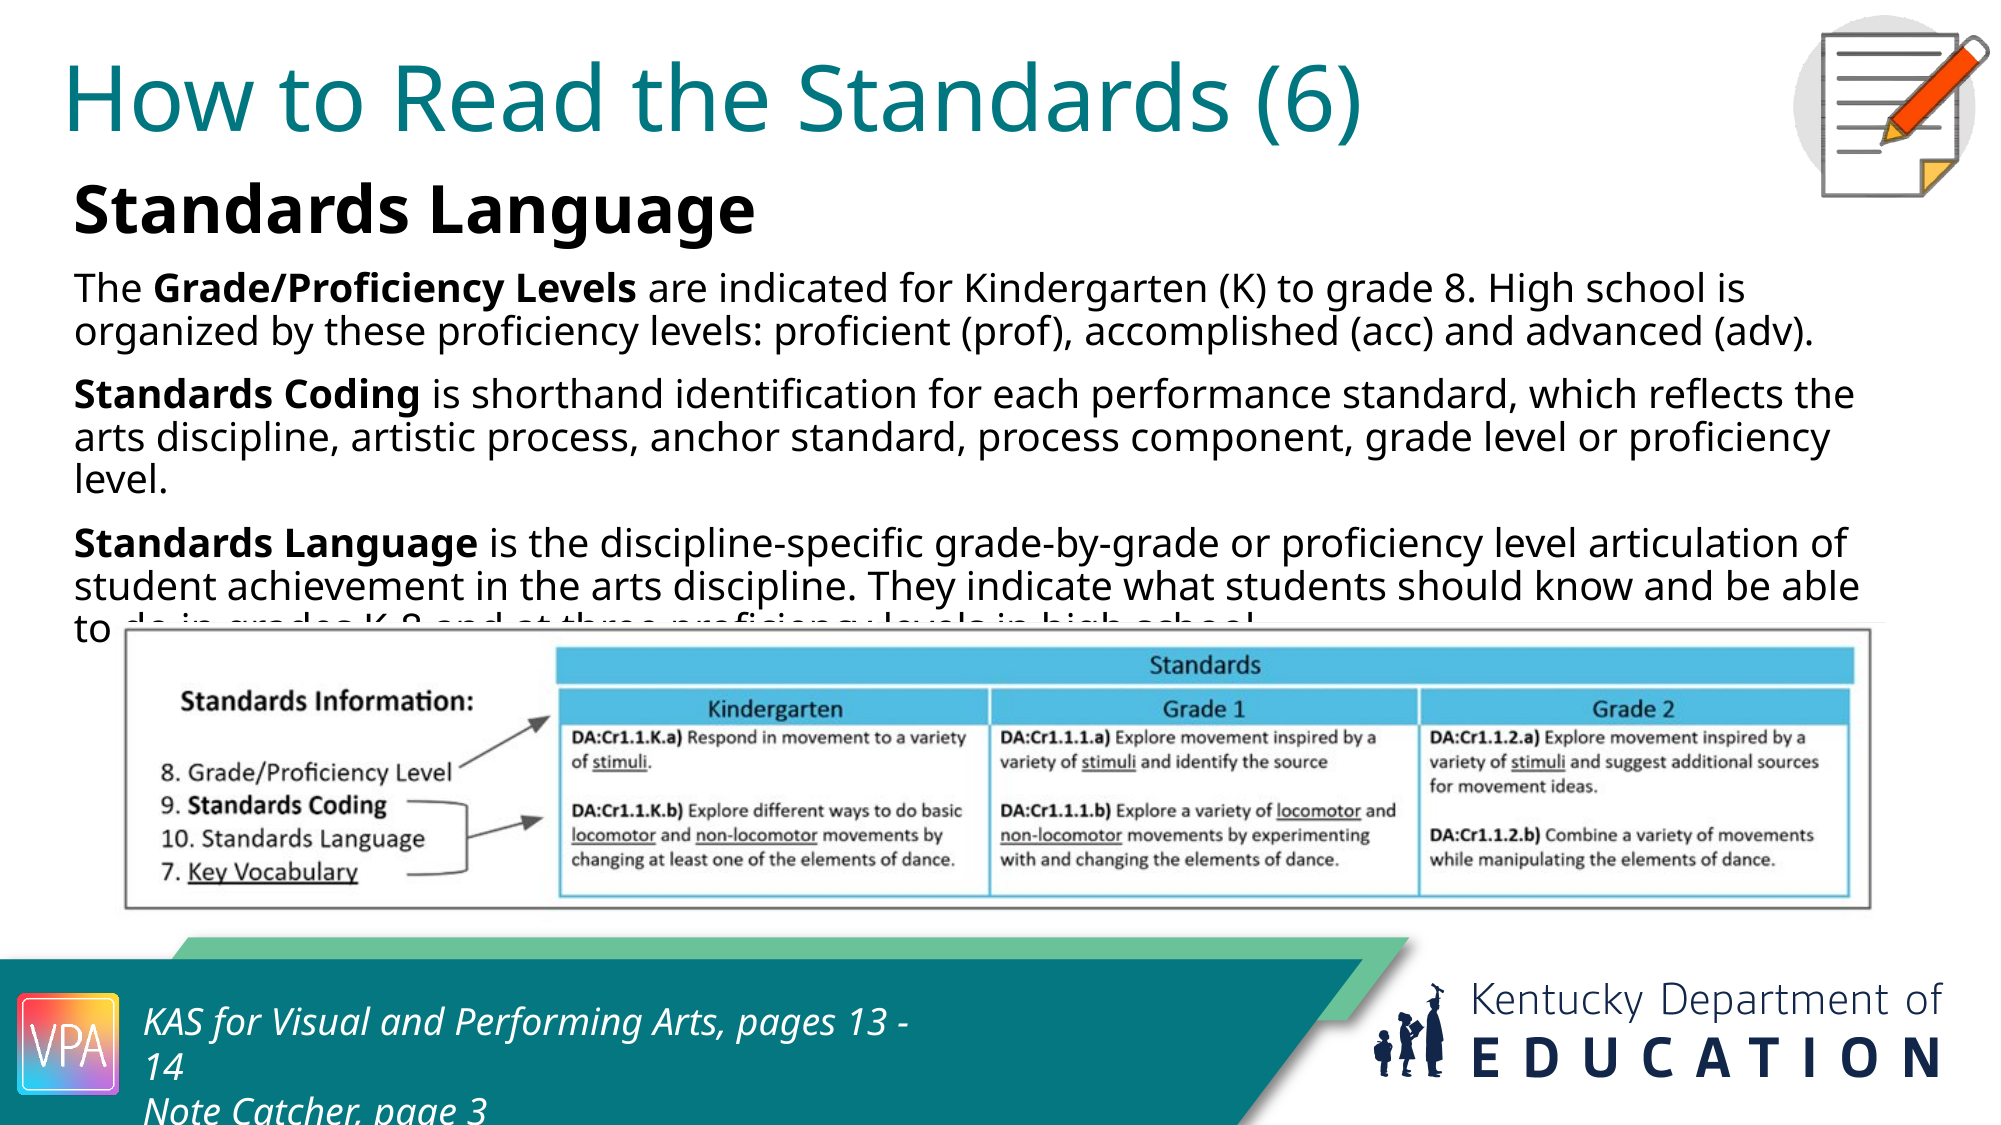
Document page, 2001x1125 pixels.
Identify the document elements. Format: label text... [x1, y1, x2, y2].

picture [0, 0, 2001, 1125]
picture [114, 622, 1886, 922]
title How to Read the Standards (6) [46, 20, 1457, 168]
text_box KAS for Visual and Performing Arts, pages 13 -14 Note Catcher, page 3 [127, 990, 940, 1125]
list Standards Language The Grade/Proficiency Levels are indicated for Kindergarten (K) to grade 8. High school is organized by these proficiency levels: proficient (prof), accomplished (acc) and advanced (adv). Standards Coding is shorthand identification for each performance standard, which reflects the arts discipline, artistic process, anchor standard, process component, grade level or proficiency level. Standards Language is the discipline-specific grade-by-grade or proficiency level articulation of student achievement in the arts discipline. They indicate what students should know and be able to do in grades K-8 and at three proficiency levels in high school. [46, 168, 1894, 1078]
